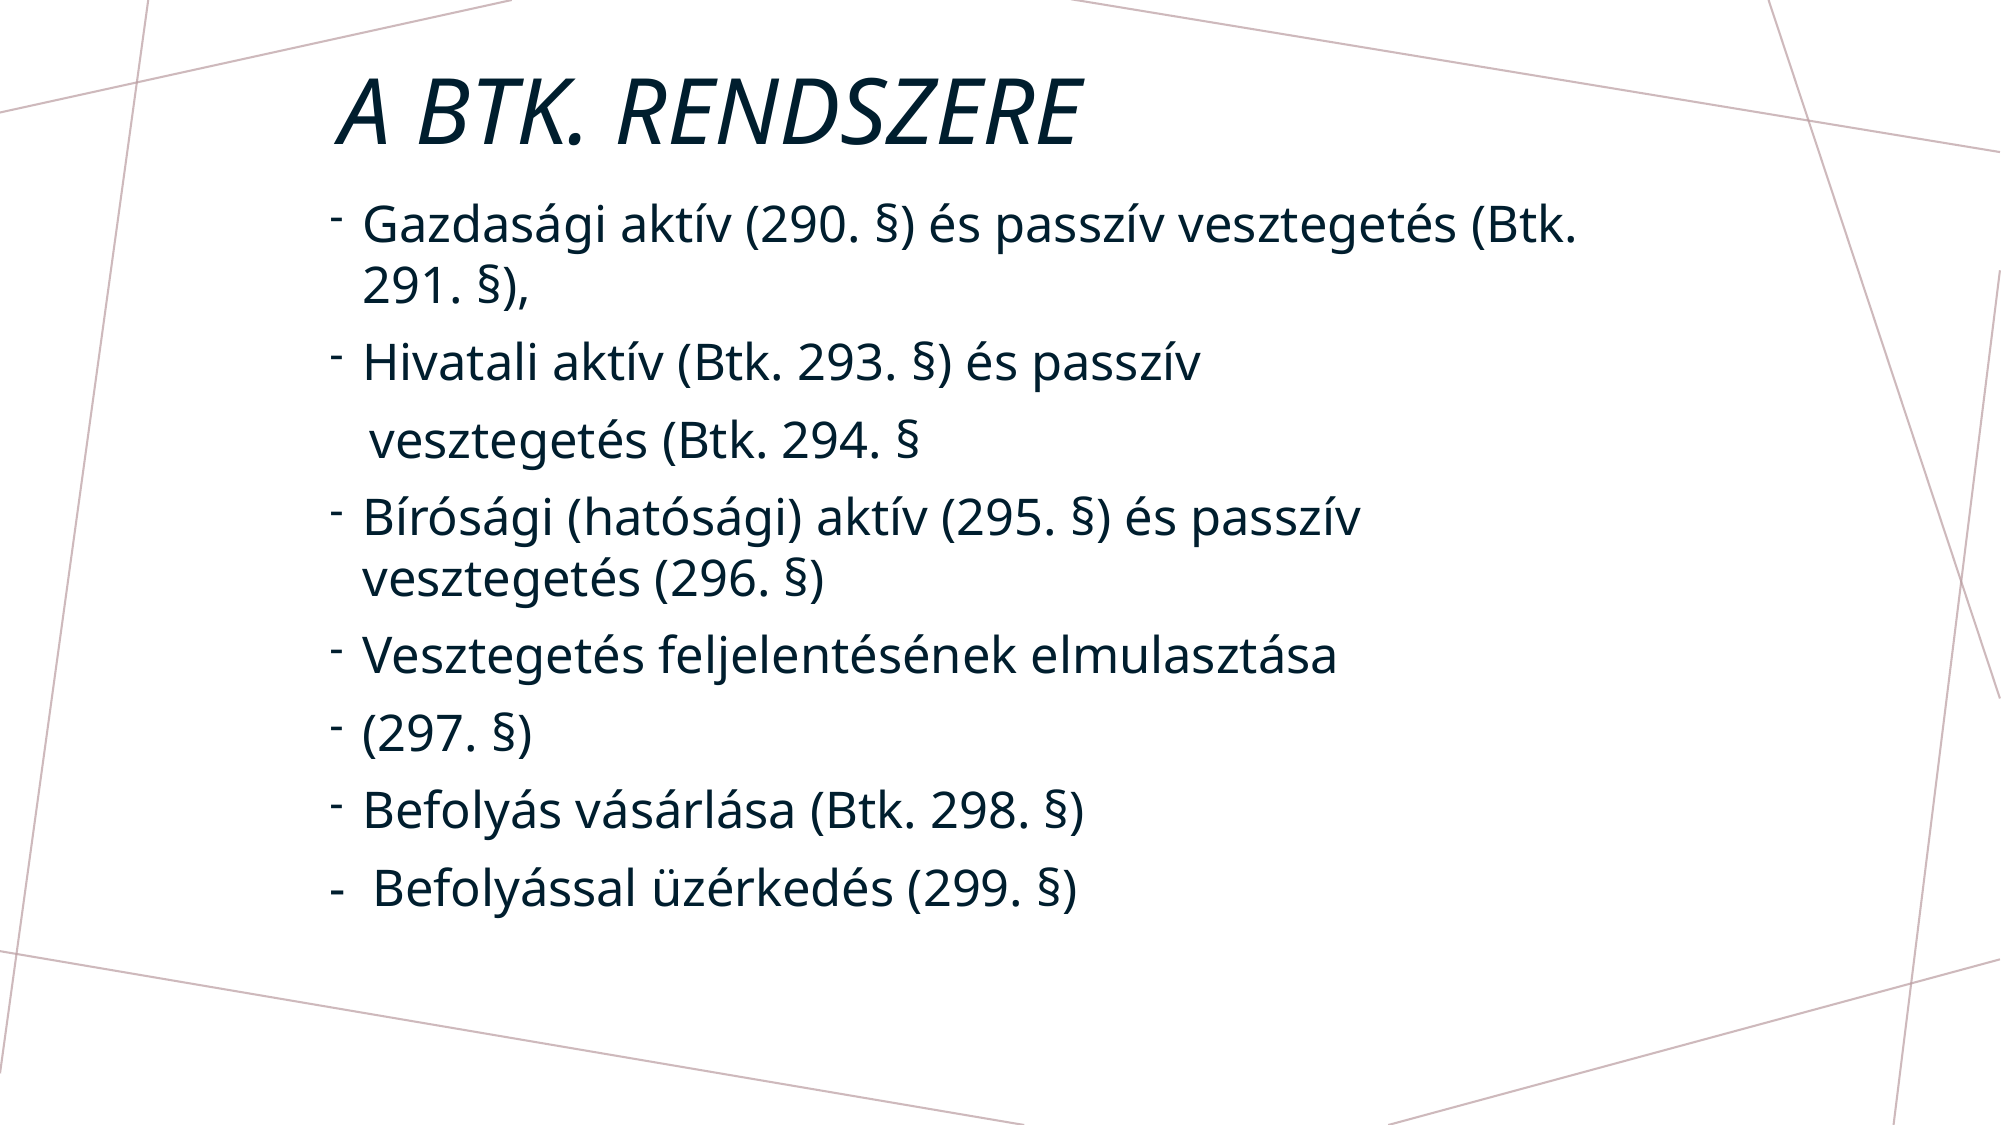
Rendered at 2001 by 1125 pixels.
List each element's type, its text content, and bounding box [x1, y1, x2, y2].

list Gazdasági aktív (290. §) és passzív vesztegetés (Btk. 291. §), Hivatali aktív (Btk. 293. §) és passzív vesztegetés (Btk. 294. § Bírósági (hatósági) aktív (295. §) és passzív vesztegetés (296. §) Vesztegetés feljelentésének elmulasztása (297. §) Befolyás vásárlása (Btk. 298. §) - Befolyással üzérkedés (299. §) [314, 184, 1665, 998]
title A Btk. rendszere [324, 45, 1675, 185]
